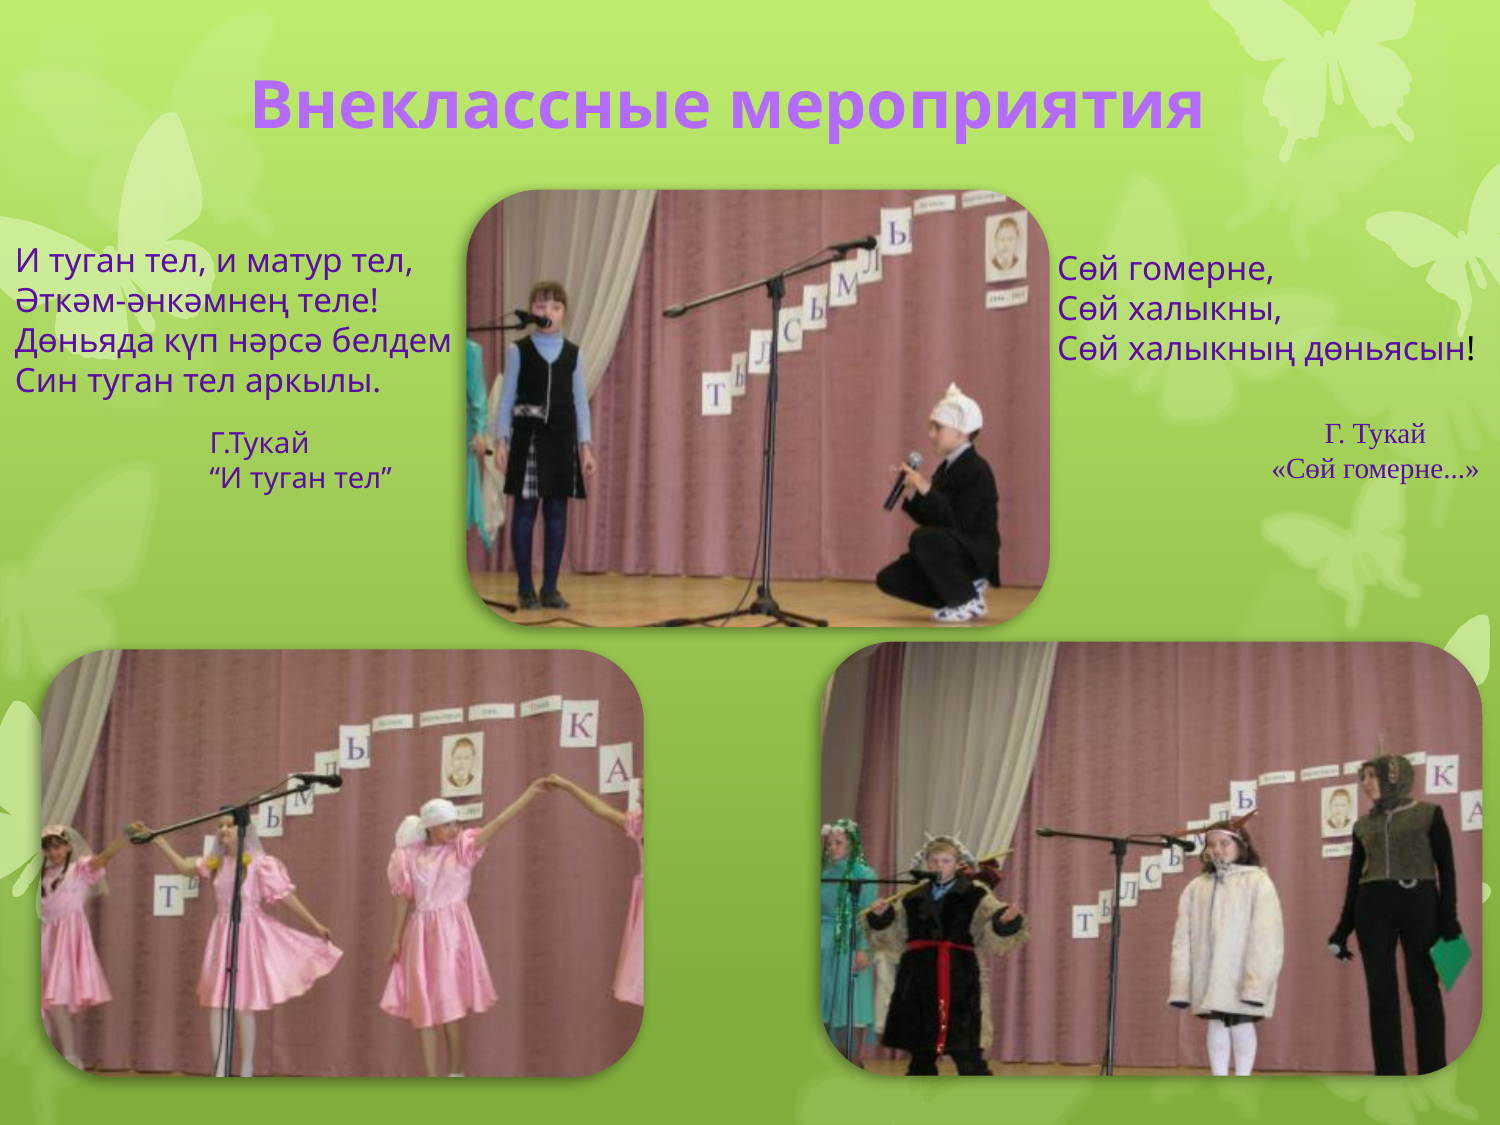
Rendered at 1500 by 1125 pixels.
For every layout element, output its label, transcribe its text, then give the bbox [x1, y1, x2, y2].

picture [465, 189, 1051, 628]
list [40, 648, 645, 1078]
text_box Г. Тукай «Сөй гомерне...» [1256, 407, 1495, 492]
title Внеклассные мероприятия [53, 54, 1404, 150]
picture [820, 641, 1483, 1077]
text_box Сөй гомерне, Сөй халыкны, Сөй халыкның дөньясын! [1057, 239, 1500, 415]
text_box И туган тел, и матур тел, Әткәм-әнкәмнең теле! Дөньяда күп нәрсә белдем Син туган тел аркылы. [0, 231, 460, 407]
text_box Г.Тукай “И туган тел” [194, 416, 460, 502]
